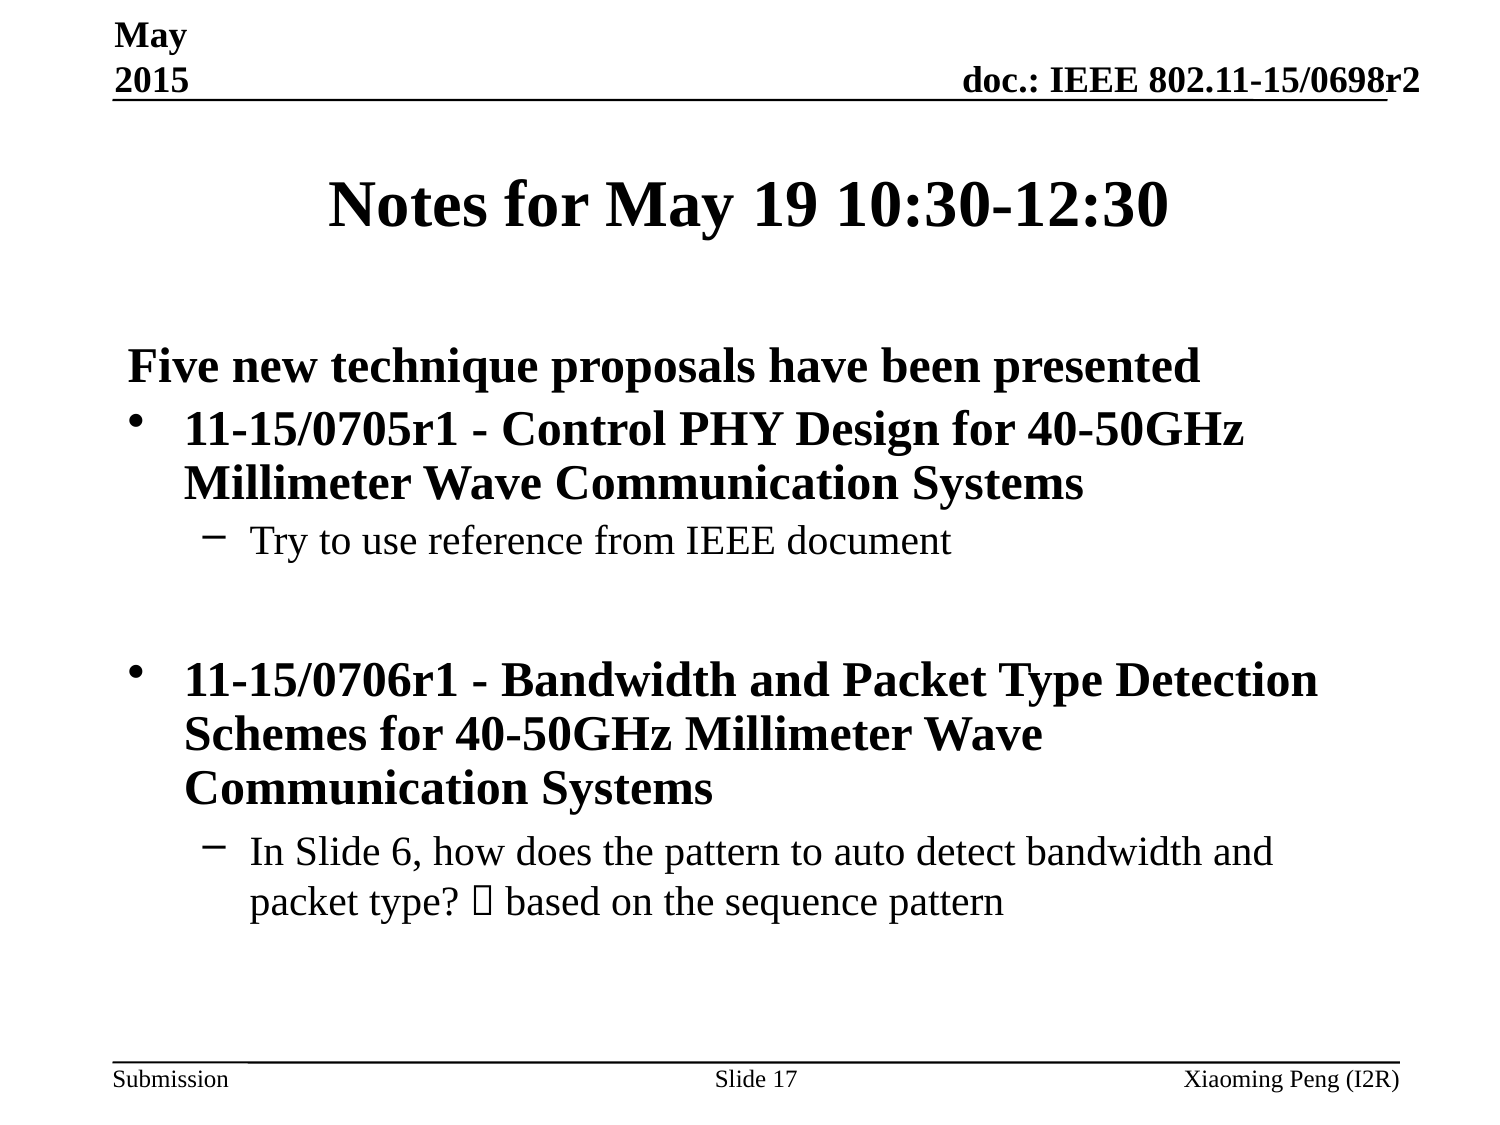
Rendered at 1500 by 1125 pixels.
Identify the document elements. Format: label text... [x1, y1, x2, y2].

list Five new technique proposals have been presented 11-15/0705r1 - Control PHY Design for 40-50GHz Millimeter Wave Communication Systems Try to use reference from IEEE document 11-15/0706r1 - Bandwidth and Packet Type Detection Schemes for 40-50GHz Millimeter Wave Communication Systems In Slide 6, how does the pattern to auto detect bandwidth and packet type?  based on the sequence pattern [112, 324, 1388, 1000]
title Notes for May 19 10:30-12:30 [112, 112, 1388, 288]
slide_number Slide 17 [712, 1061, 800, 1093]
footer Xiaoming Peng (I2R) [1137, 1062, 1401, 1094]
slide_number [114, 54, 259, 101]
